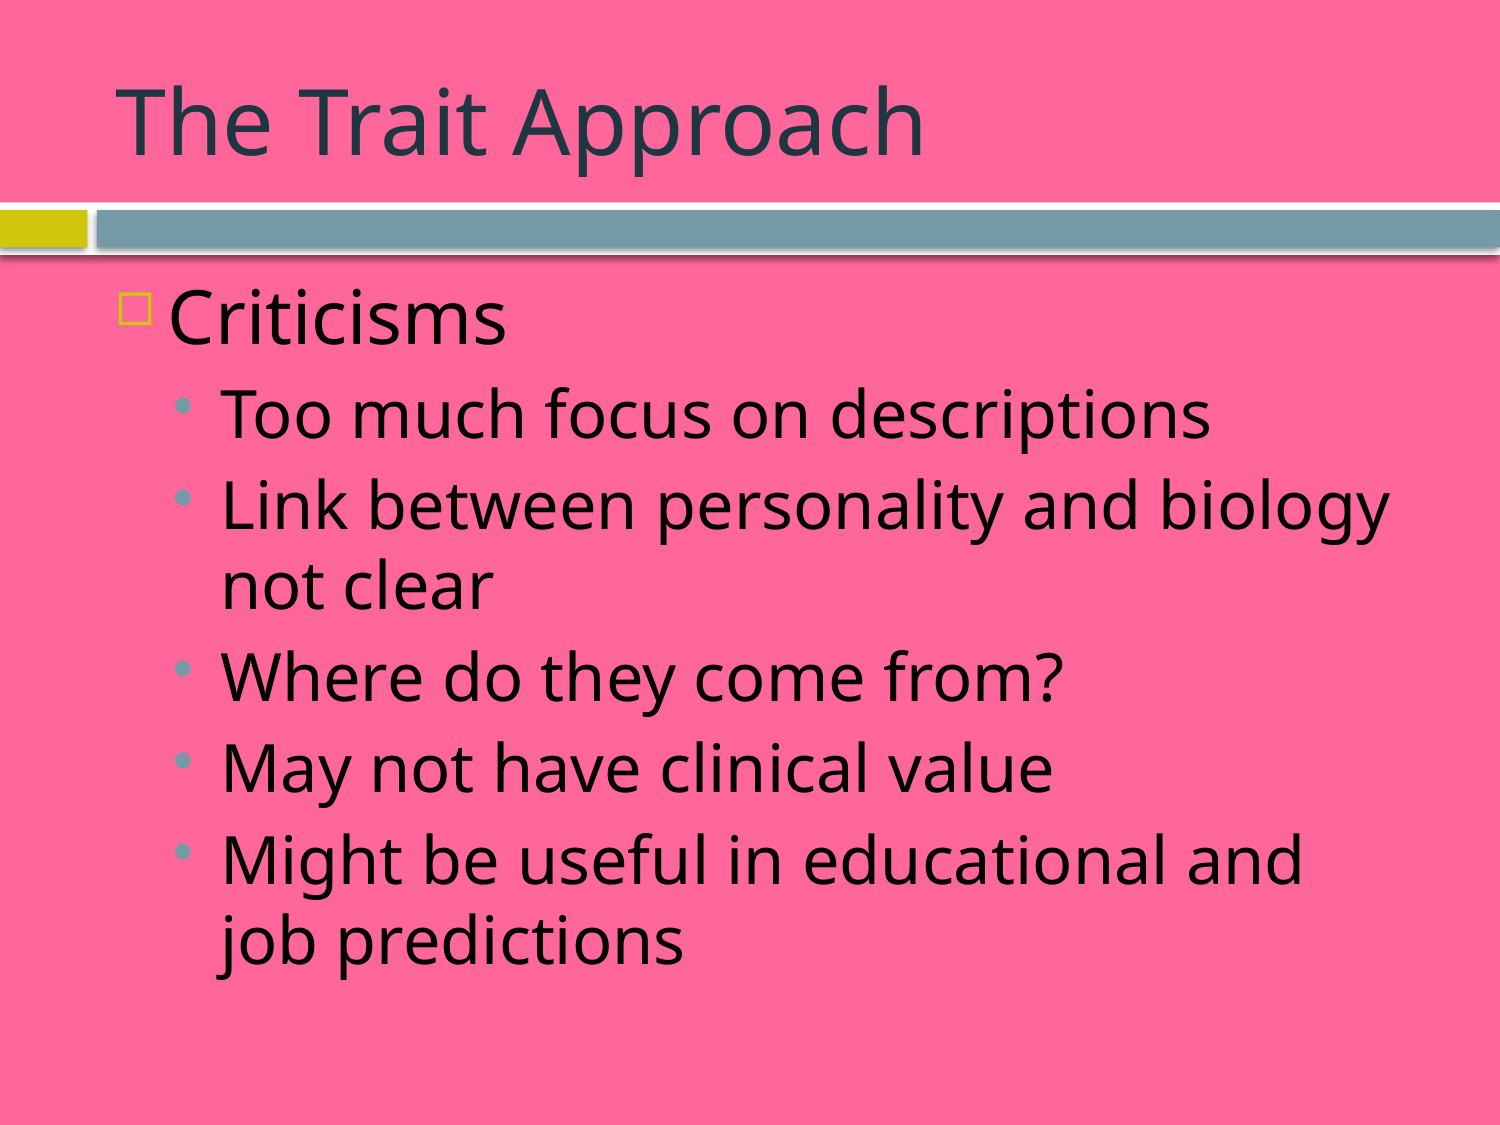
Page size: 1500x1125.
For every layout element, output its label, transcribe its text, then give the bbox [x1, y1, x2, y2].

list Criticisms Too much focus on descriptions Link between personality and biology not clear Where do they come from? May not have clinical value Might be useful in educational and job predictions [100, 262, 1438, 1000]
title The Trait Approach [100, 37, 1438, 200]
